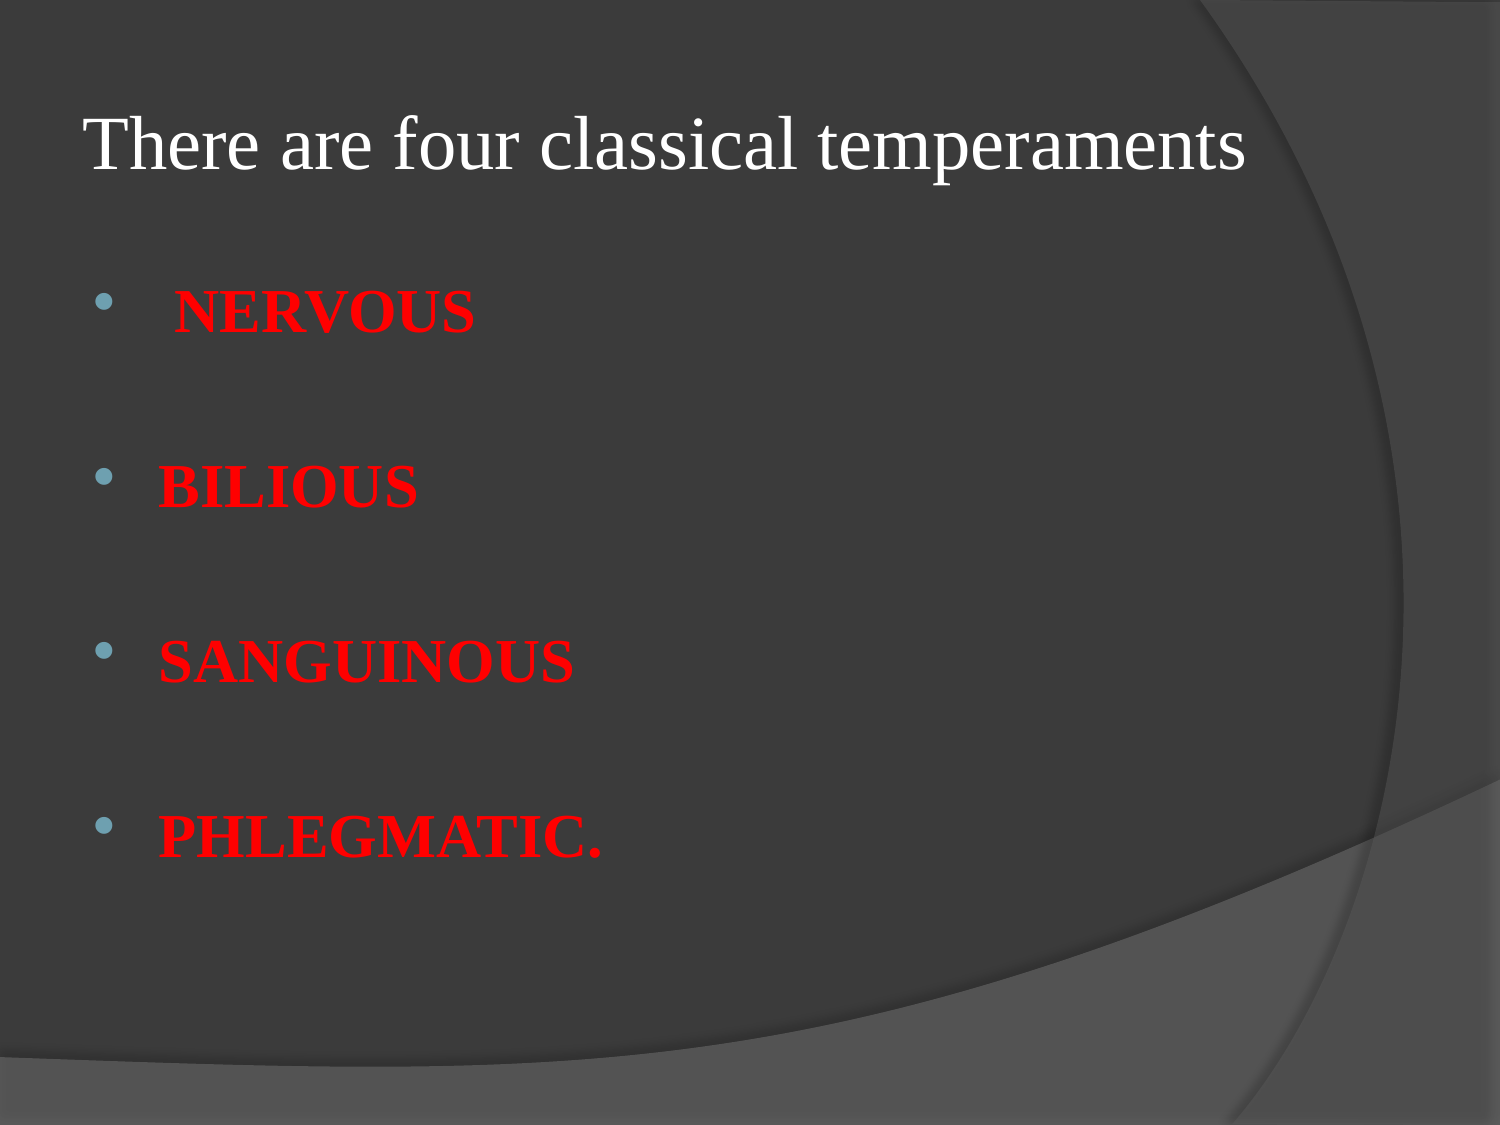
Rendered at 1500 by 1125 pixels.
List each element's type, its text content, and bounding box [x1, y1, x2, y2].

title There are four classical temperaments [75, 45, 1300, 233]
list NERVOUS BILIOUS SANGUINOUS PHLEGMATIC. [75, 262, 1300, 1005]
